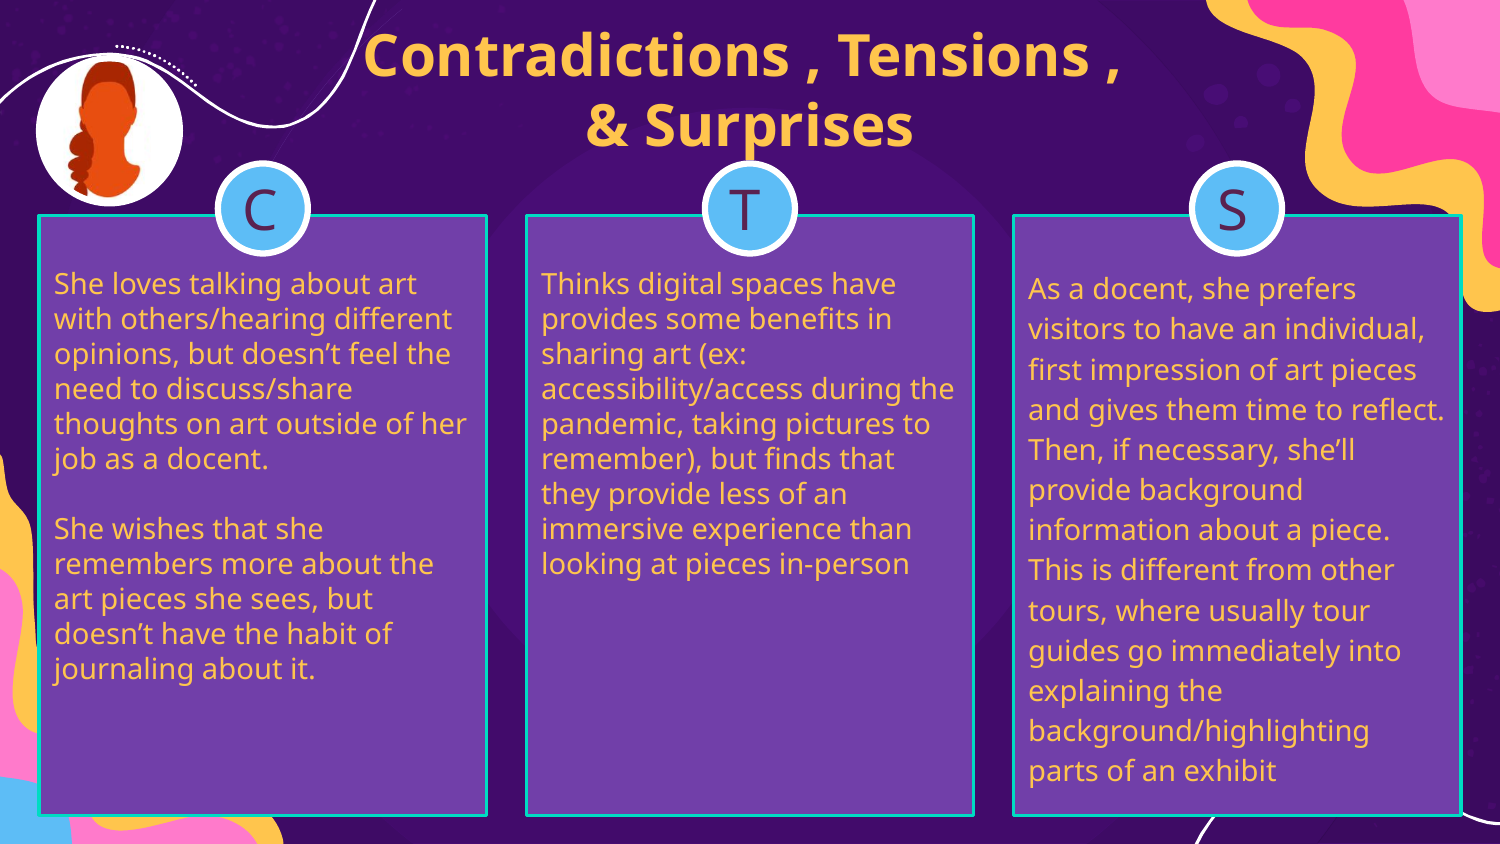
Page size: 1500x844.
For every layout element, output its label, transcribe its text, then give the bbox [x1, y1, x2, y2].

text_box [774, 170, 795, 247]
text_box [704, 181, 714, 236]
text_box [287, 170, 308, 247]
text_box S [1202, 159, 1261, 257]
text_box She loves talking about art with others/hearing different opinions, but doesn’t feel the need to discuss/share thoughts on art outside of her job as a docent. She wishes that she remembers more about the art pieces she sees, but doesn’t have the habit of journaling about it. [39, 215, 487, 816]
text_box T [714, 159, 774, 257]
text_box [217, 181, 227, 236]
title Contradictions , Tensions , & Surprises [118, 12, 1382, 164]
text_box [1192, 180, 1202, 237]
picture [38, 58, 181, 204]
text_box [1261, 170, 1283, 247]
text_box C [227, 159, 287, 257]
text_box Thinks digital spaces have provides some benefits in sharing art (ex: accessibility/access during the pandemic, taking pictures to remember), but finds that they provide less of an immersive experience than looking at pieces in-person [526, 215, 974, 816]
text_box As a docent, she prefers visitors to have an individual, first impression of art pieces and gives them time to reflect. Then, if necessary, she’ll provide background information about a piece. This is different from other tours, where usually tour guides go immediately into explaining the background/highlighting parts of an exhibit [1013, 215, 1461, 816]
